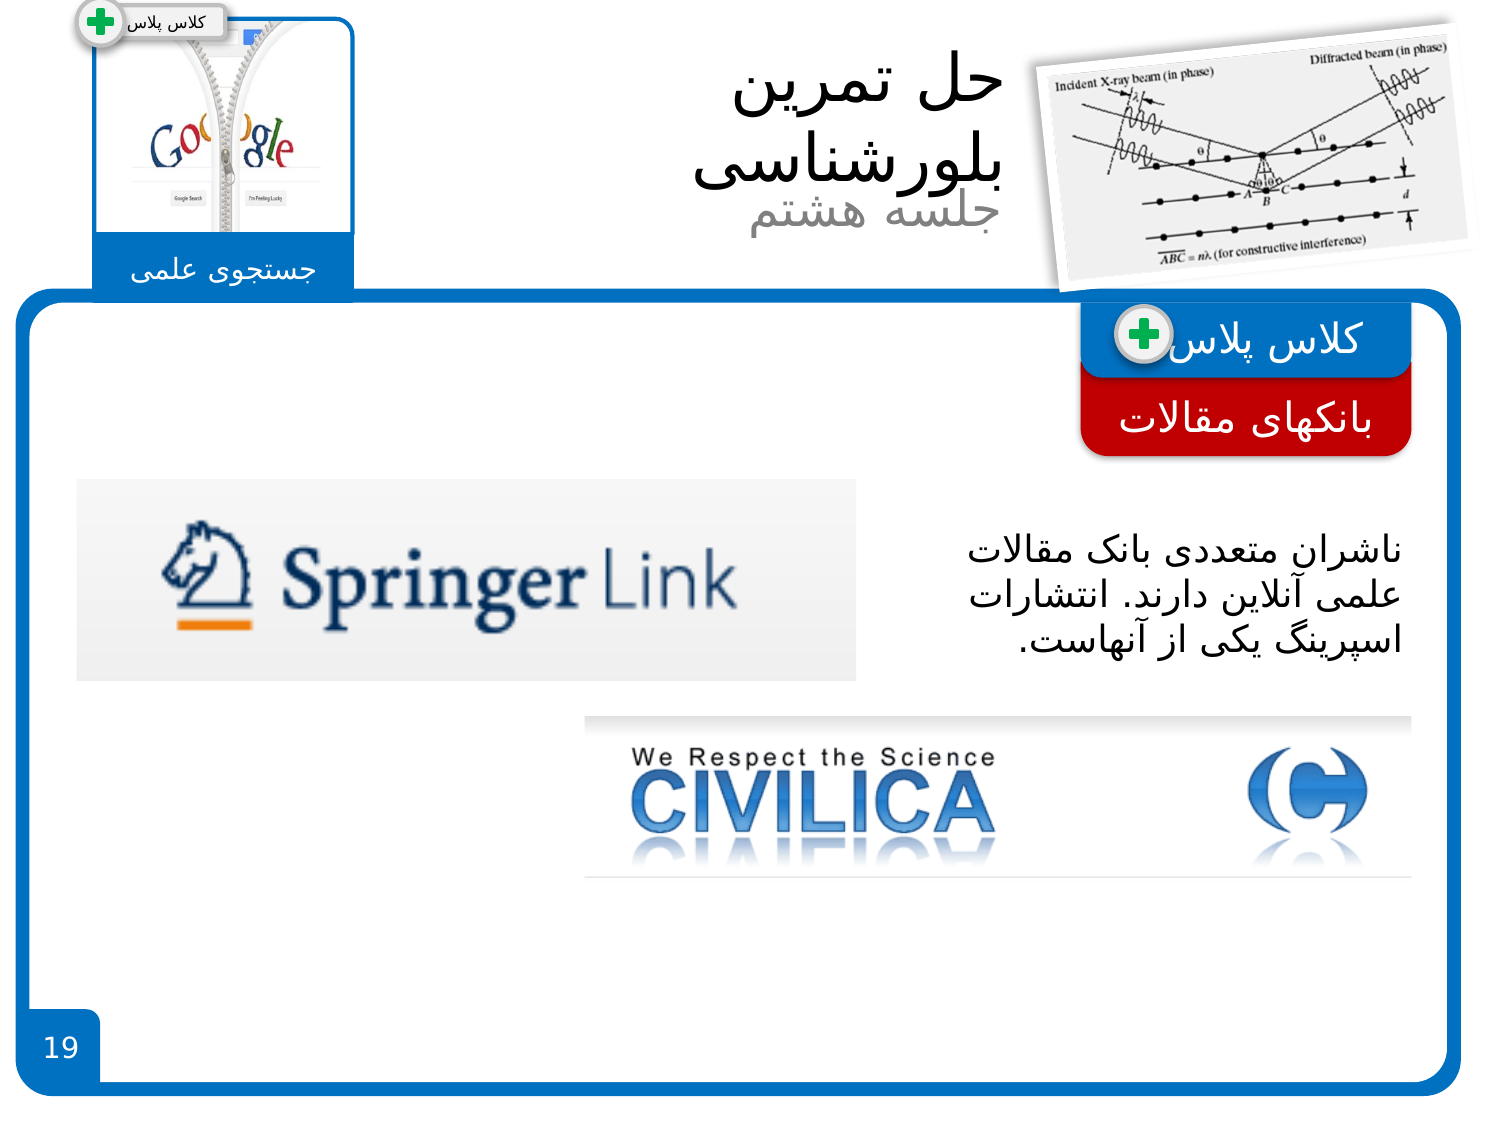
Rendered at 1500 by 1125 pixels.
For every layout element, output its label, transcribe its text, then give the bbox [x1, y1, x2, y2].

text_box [1115, 305, 1172, 362]
text_box [27, 300, 1450, 1085]
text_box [76, 0, 353, 301]
text_box ناشران متعددی بانک مقالات علمی آنلاین دارند. انتشارات اسپرینگ یکی از آنهاست. [903, 517, 1419, 667]
text_box حل تمرین بلورشناسی [451, 20, 1022, 209]
text_box [15, 288, 1461, 1097]
text_box جلسه هشتم [722, 168, 1017, 256]
picture [76, 479, 857, 681]
text_box 19 [25, 1009, 101, 1085]
text_box کلاس پلاس [1077, 299, 1415, 381]
text_box بانکهای مقالات [1077, 372, 1415, 460]
picture [584, 715, 1412, 882]
picture [1048, 35, 1468, 280]
